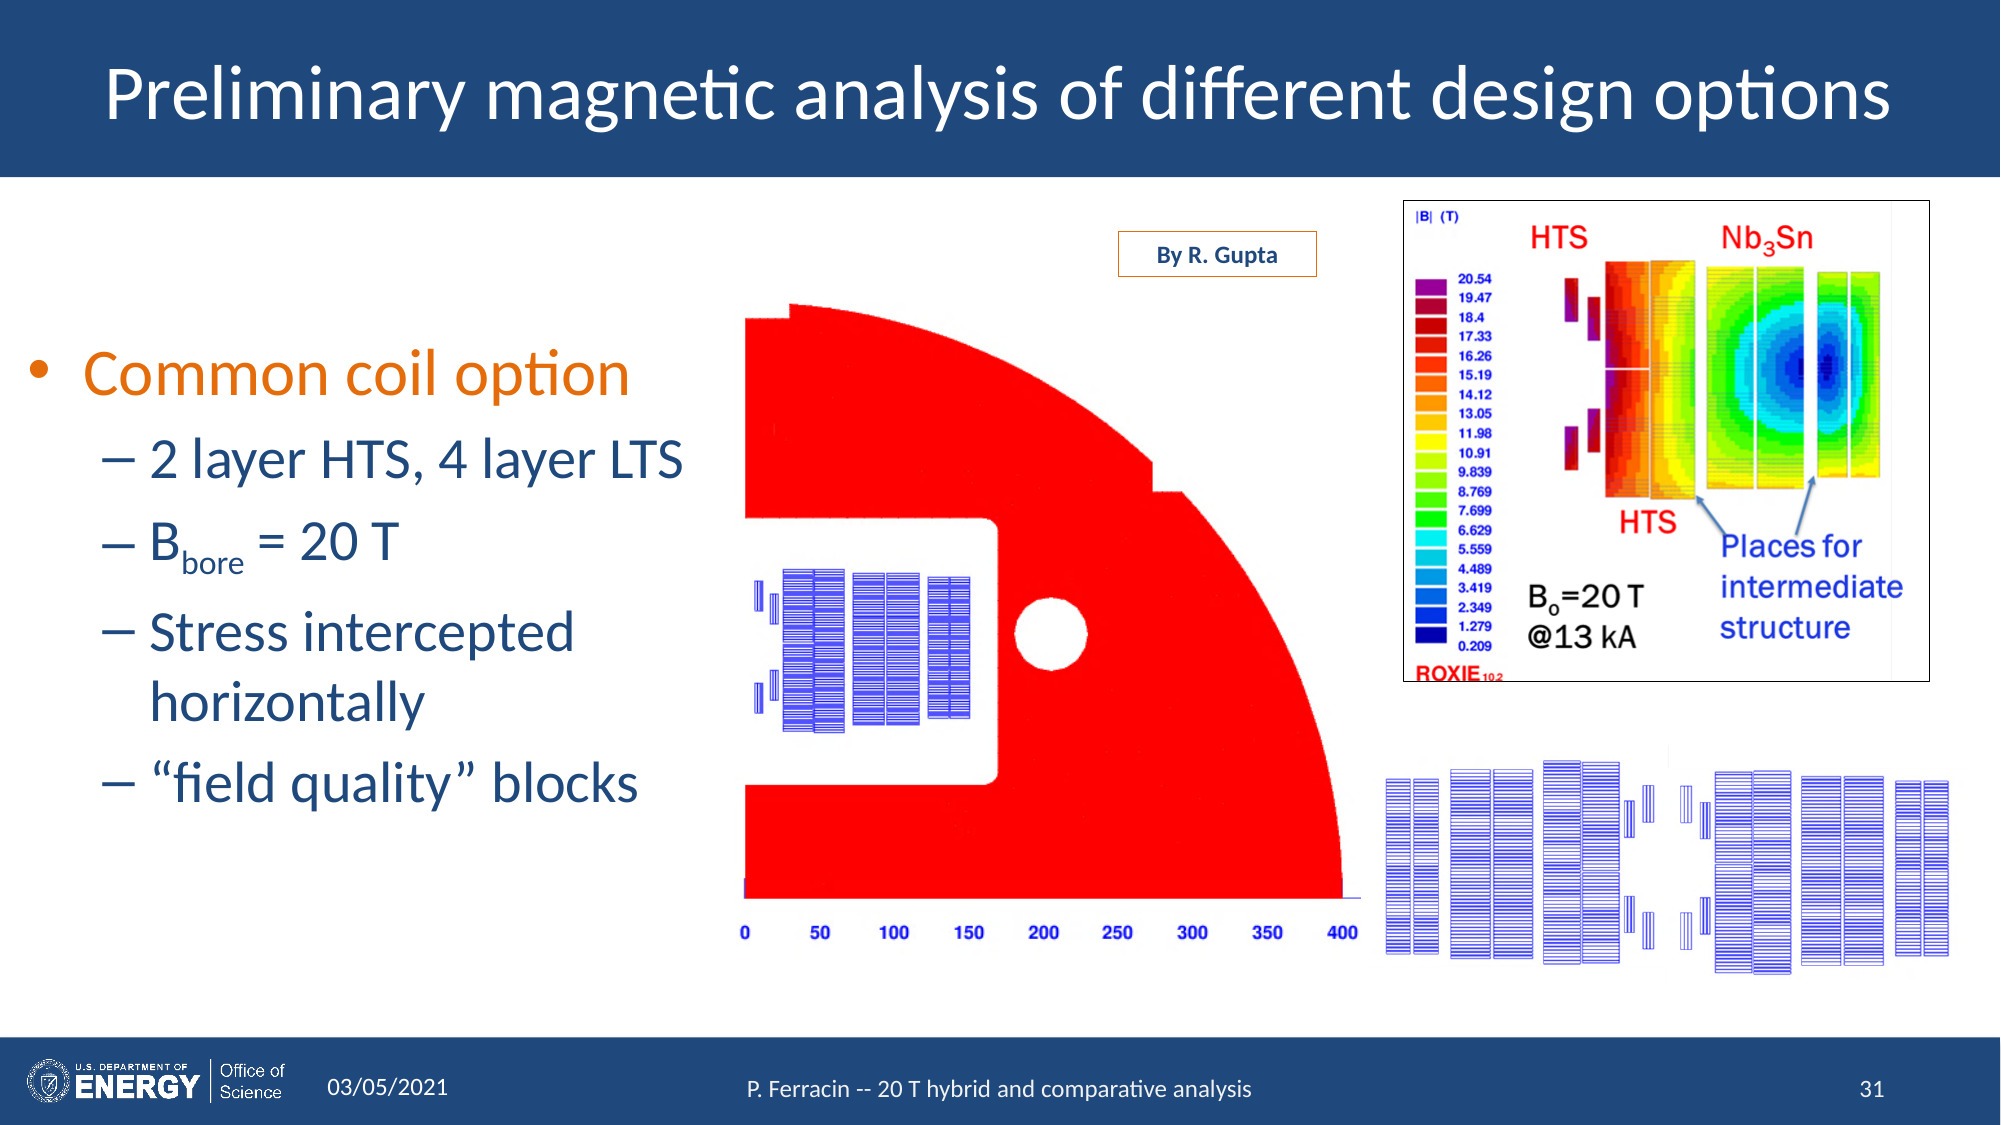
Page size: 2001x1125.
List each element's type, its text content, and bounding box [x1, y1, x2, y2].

footer P. Ferracin -- 20 T hybrid and comparative analysis [562, 1057, 1433, 1118]
picture [734, 299, 1361, 961]
title Preliminary magnetic analysis of different design options [0, 0, 2000, 178]
picture [27, 1059, 285, 1103]
slide_number 31 [1433, 1057, 1900, 1118]
list Common coil option 2 layer HTS, 4 layer LTS Bbore = 20 T Stress intercepted horizontally “field quality” blocks [12, 227, 736, 989]
picture [1403, 200, 1930, 682]
picture [1366, 745, 1967, 986]
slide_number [312, 1055, 567, 1116]
text_box By R. Gupta [1118, 231, 1317, 277]
